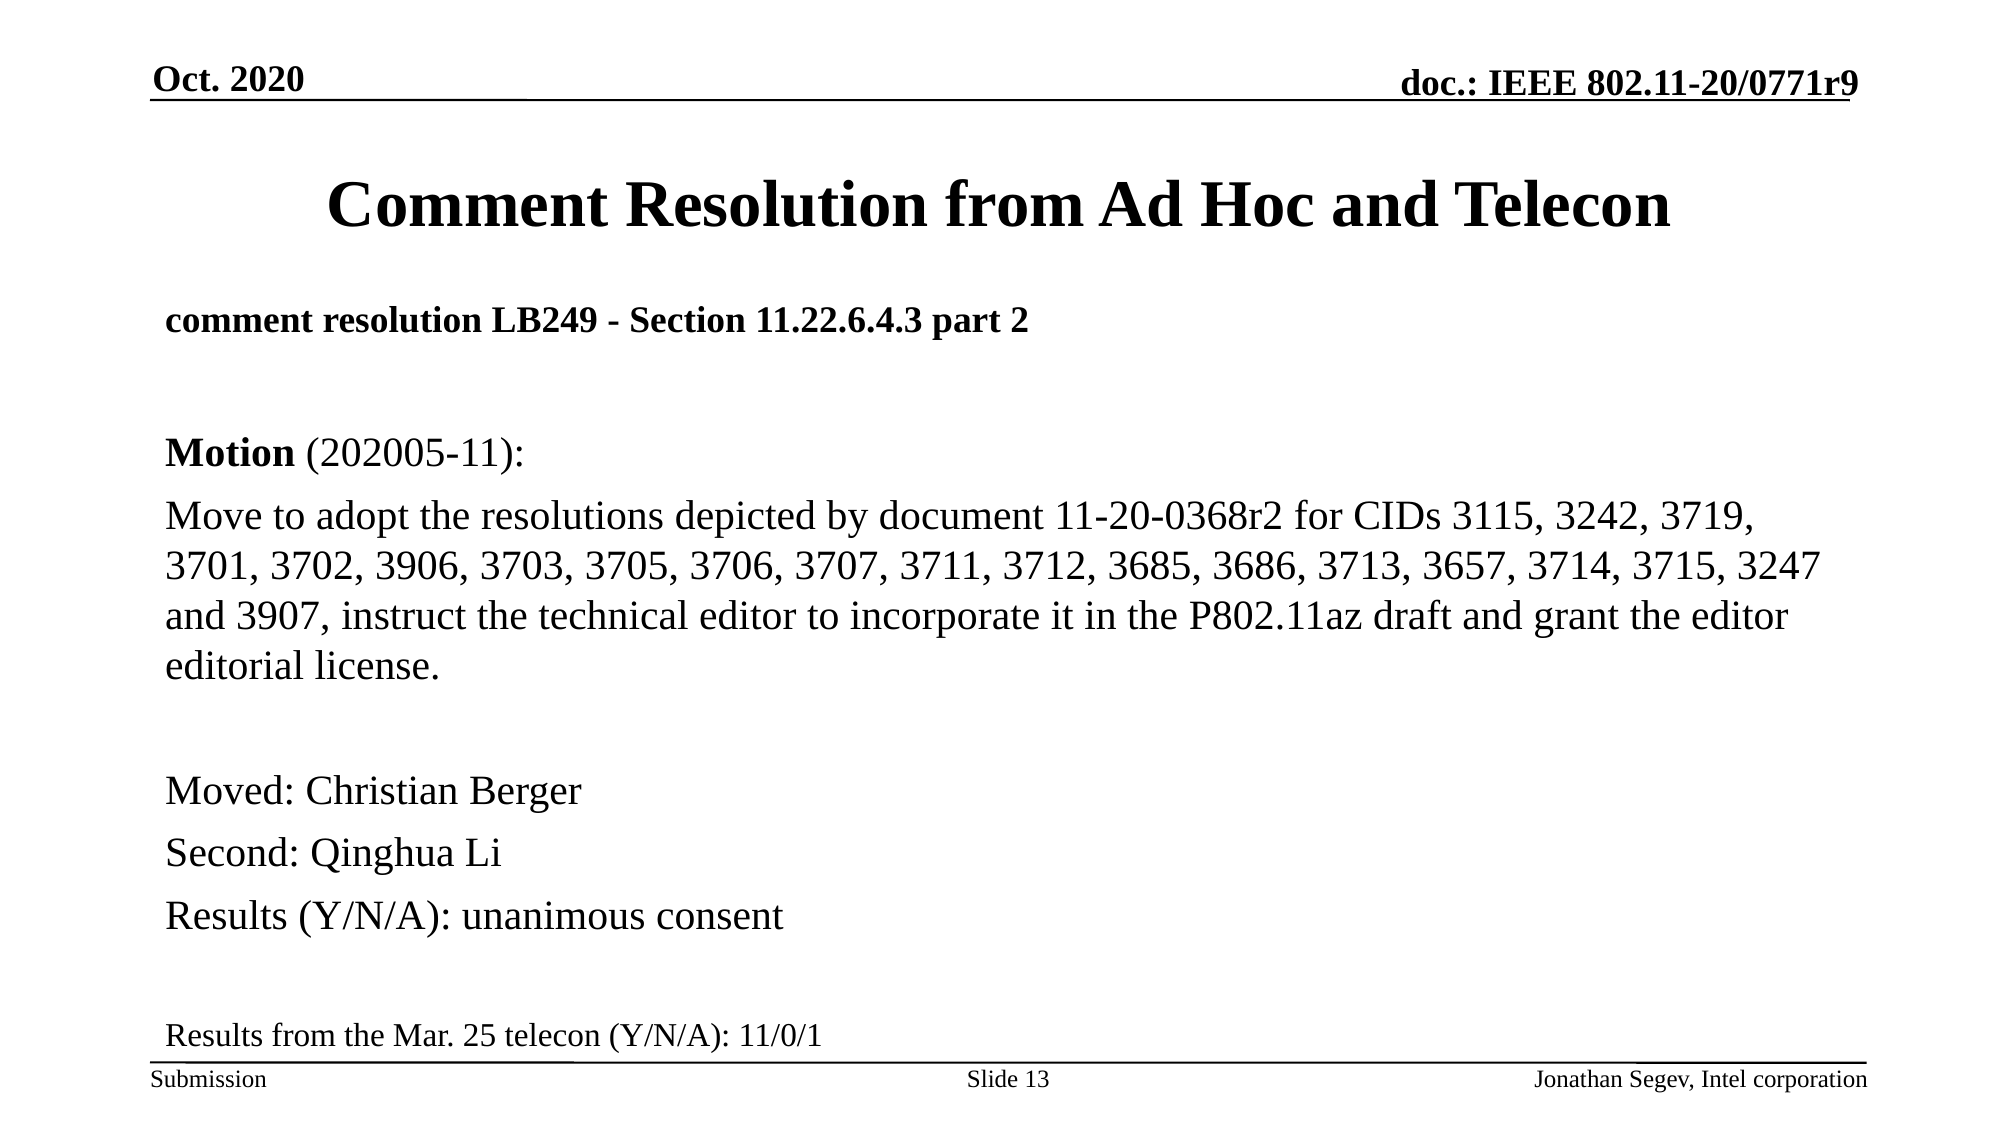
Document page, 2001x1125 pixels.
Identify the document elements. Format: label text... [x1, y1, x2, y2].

slide_number Slide 13 [950, 1061, 1067, 1123]
list comment resolution LB249 - Section 11.22.6.4.3 part 2 Motion (202005-11): Move to adopt the resolutions depicted by document 11-20-0368r2 for CIDs 3115, 3242, 3719, 3701, 3702, 3906, 3703, 3705, 3706, 3707, 3711, 3712, 3685, 3686, 3713, 3657, 3714, 3715, 3247 and 3907, instruct the technical editor to incorporate it in the P802.11az draft and grant the editor editorial license. Moved: Christian Berger Second: Qinghua Li Results (Y/N/A): unanimous consent Results from the Mar. 25 telecon (Y/N/A): 11/0/1 [149, 286, 1850, 1000]
footer Jonathan Segev, Intel corporation [1171, 1061, 1869, 1093]
title Comment Resolution from Ad Hoc and Telecon [149, 112, 1850, 286]
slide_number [152, 54, 563, 100]
